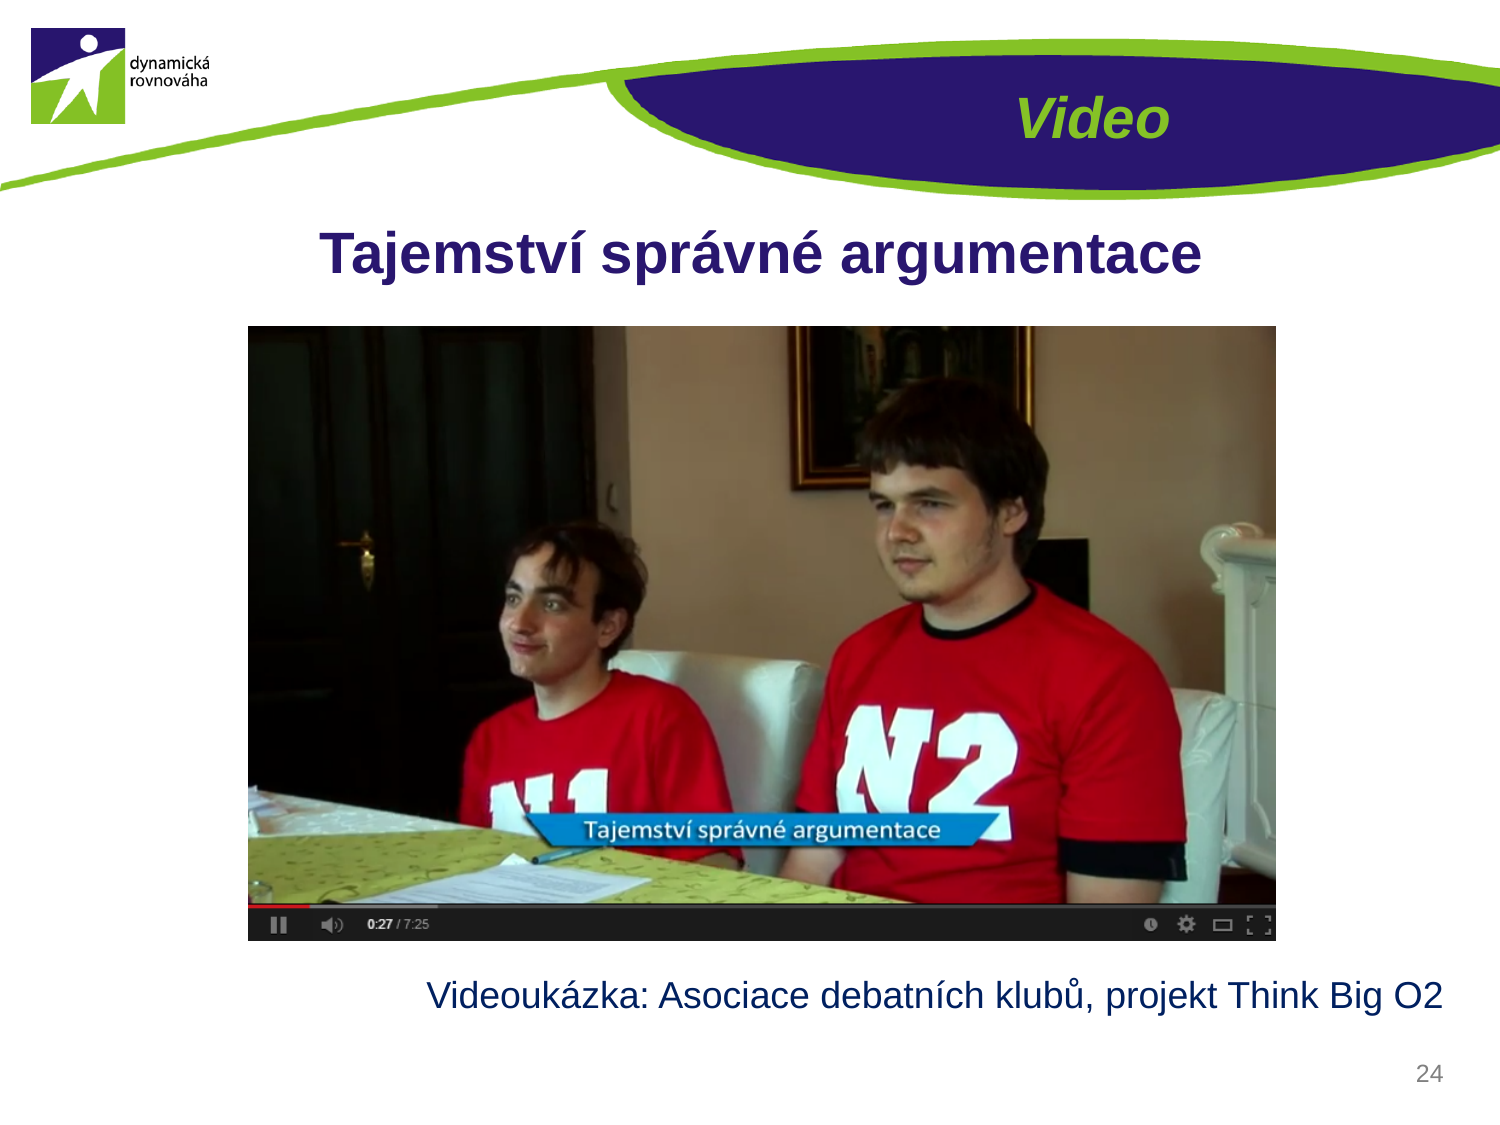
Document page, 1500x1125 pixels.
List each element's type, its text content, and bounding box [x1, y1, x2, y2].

title Video [726, 68, 1459, 161]
list Tajemství správné argumentace [64, 208, 1459, 281]
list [248, 325, 1276, 941]
slide_number 24 [1108, 1042, 1459, 1103]
picture [0, 0, 1500, 281]
list Videoukázka: Asociace debatních klubů, projekt Think Big O2 [64, 964, 1459, 1037]
